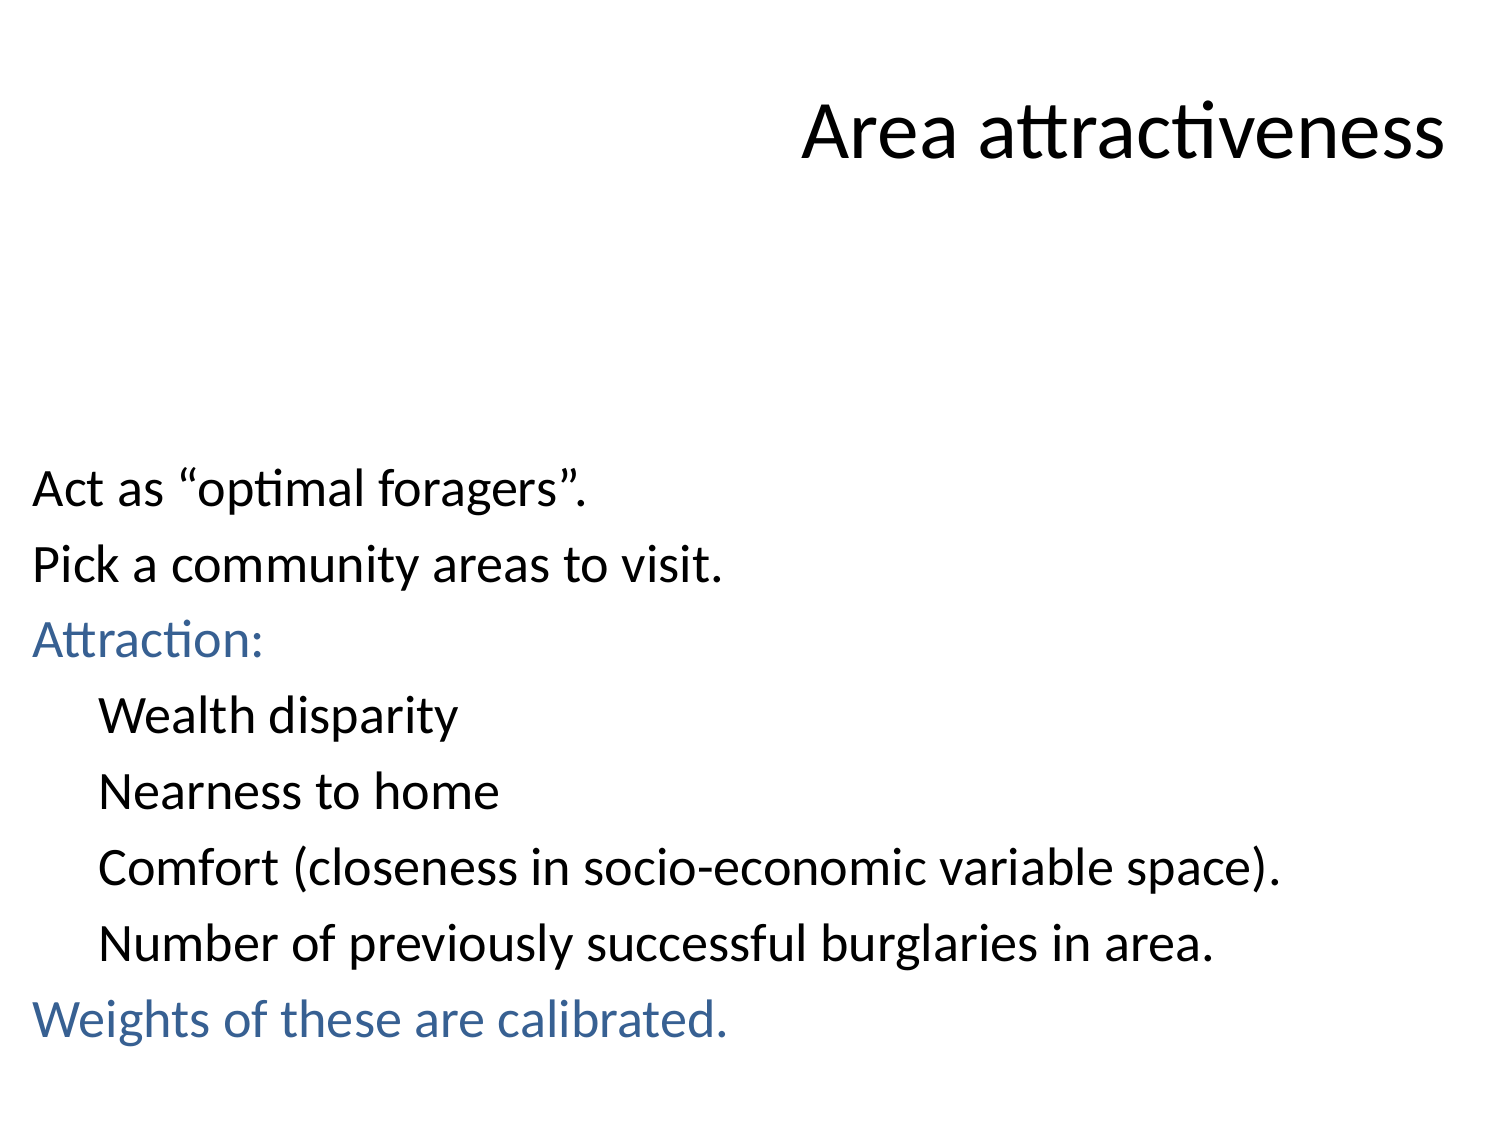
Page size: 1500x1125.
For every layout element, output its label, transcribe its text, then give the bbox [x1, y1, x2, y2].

title Area attractiveness [112, 30, 1463, 219]
list Act as “optimal foragers”. Pick a community areas to visit. Attraction: Wealth disparity Nearness to home Comfort (closeness in socio-economic variable space). Number of previously successful burglaries in area. Weights of these are calibrated. [17, 444, 1436, 1105]
